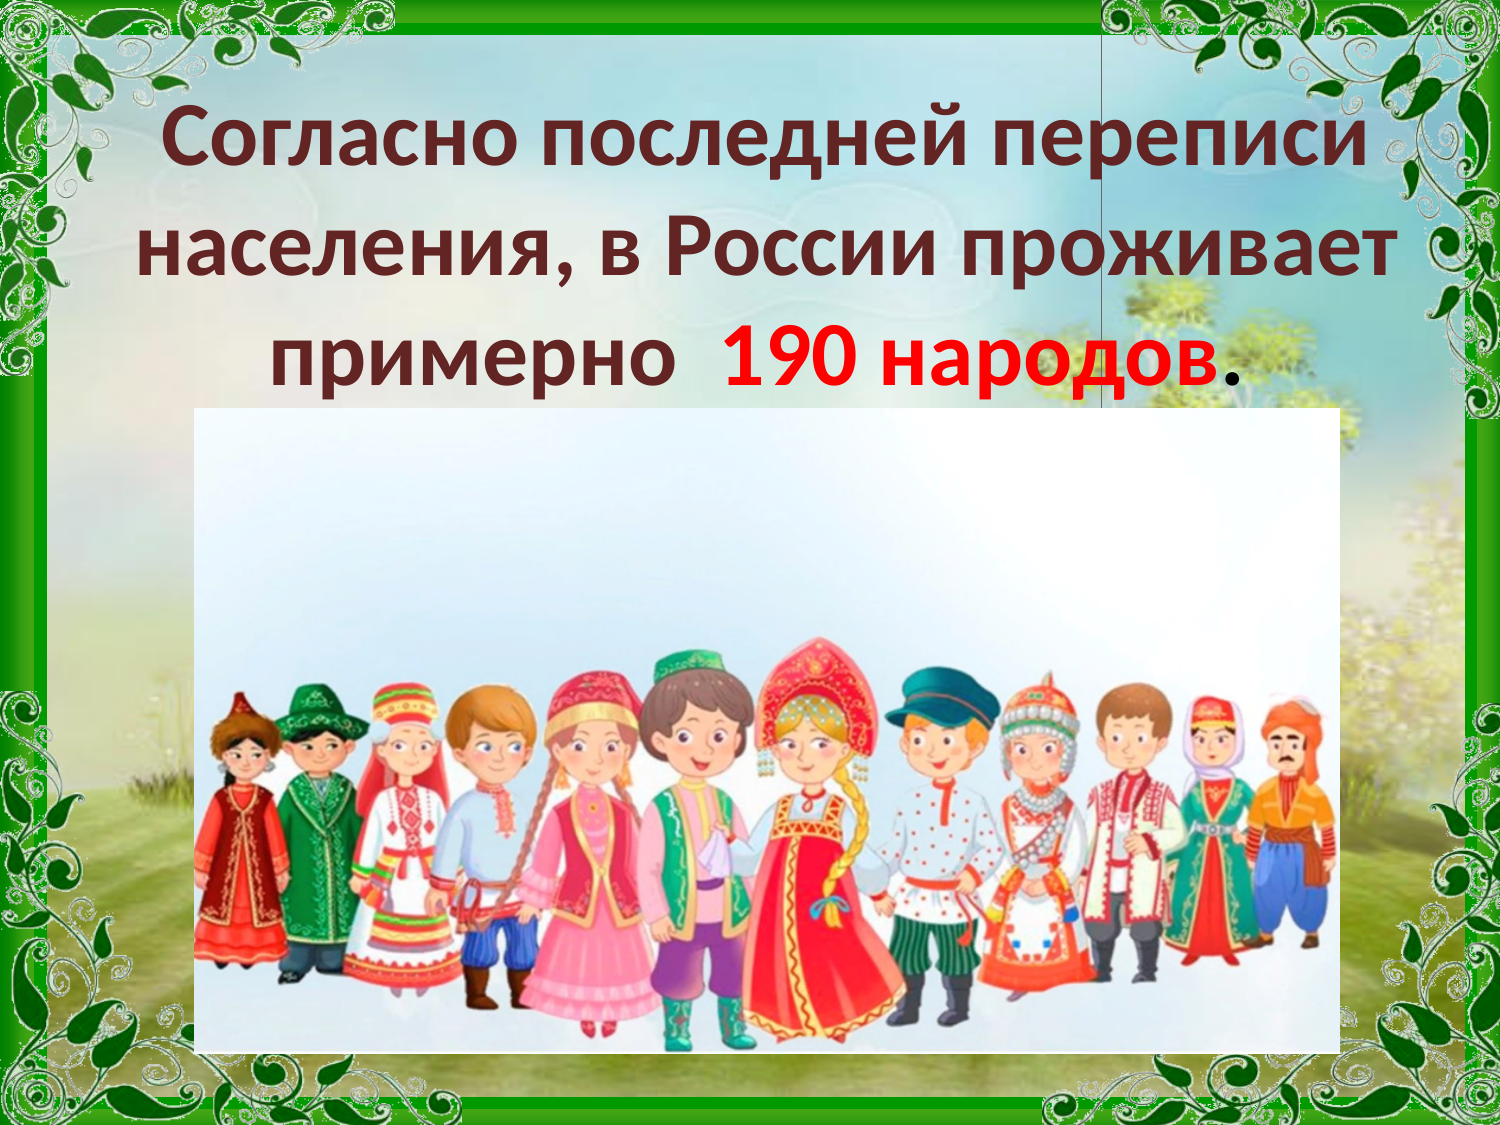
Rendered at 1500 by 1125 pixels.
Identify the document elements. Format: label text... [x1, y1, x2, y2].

title Согласно последней переписи населения, в России проживает примерно 190 народов. [75, 45, 1459, 433]
picture [0, 0, 1500, 1125]
